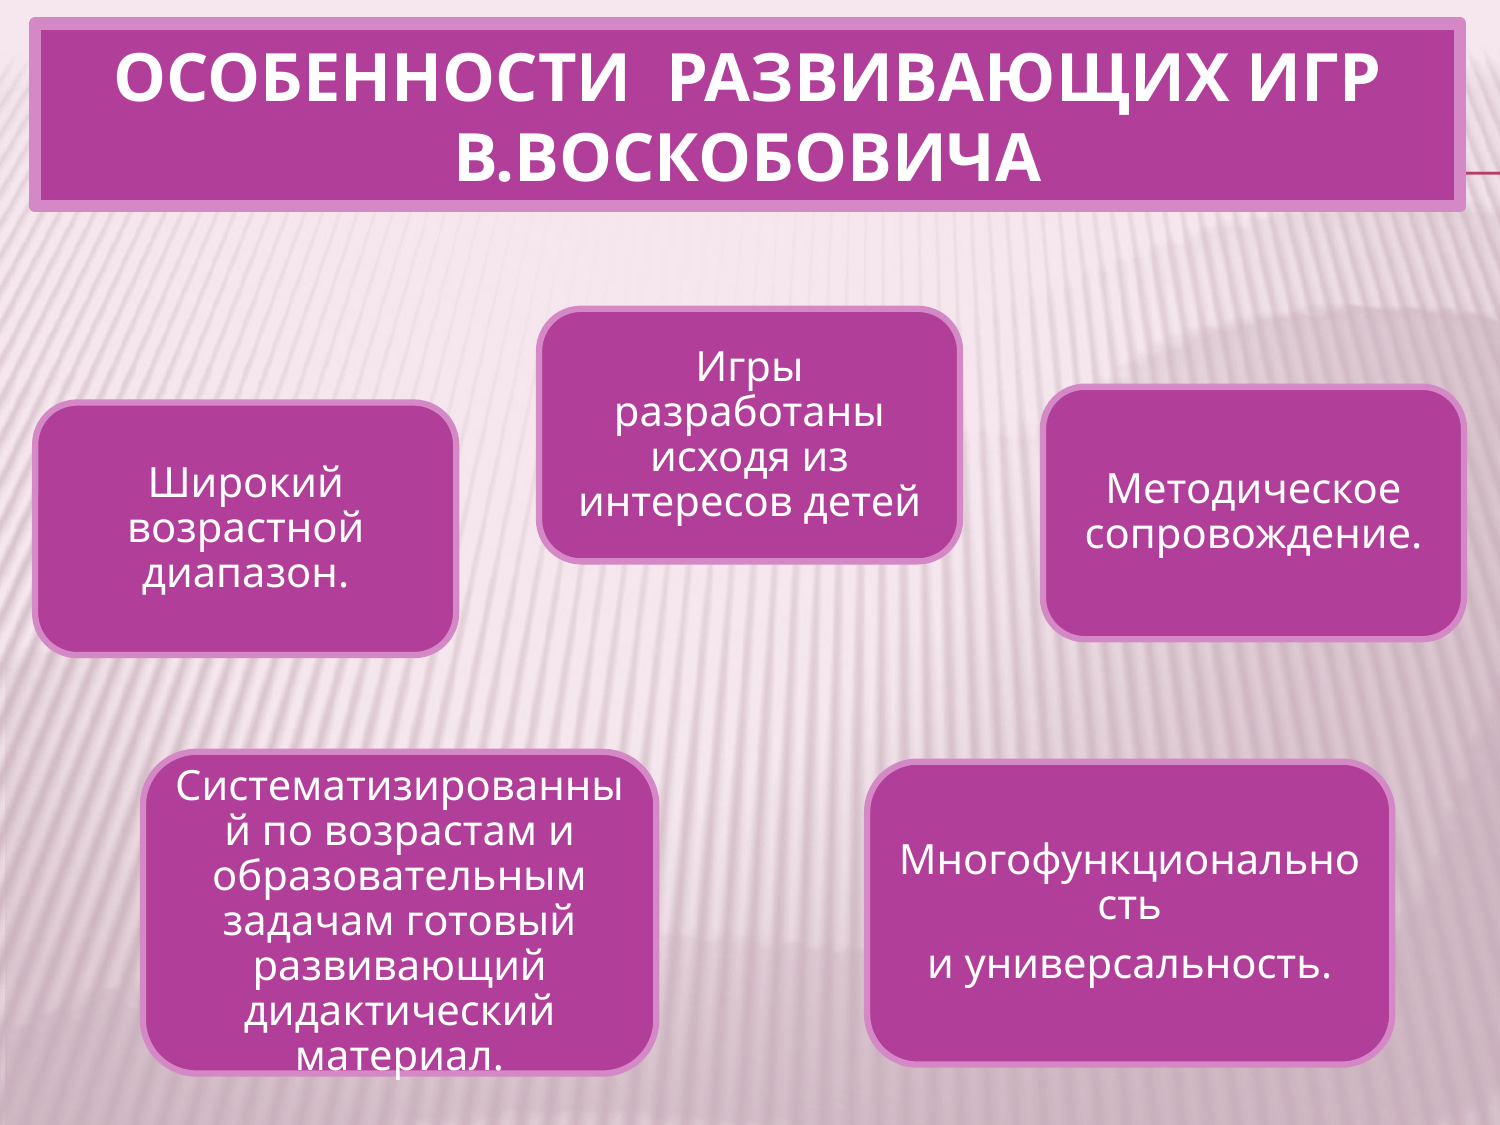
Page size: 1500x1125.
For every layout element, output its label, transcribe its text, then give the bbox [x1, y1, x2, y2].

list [23, 254, 1476, 1102]
title Особенности развивающих игр В.Воскобовича [35, 23, 1461, 207]
